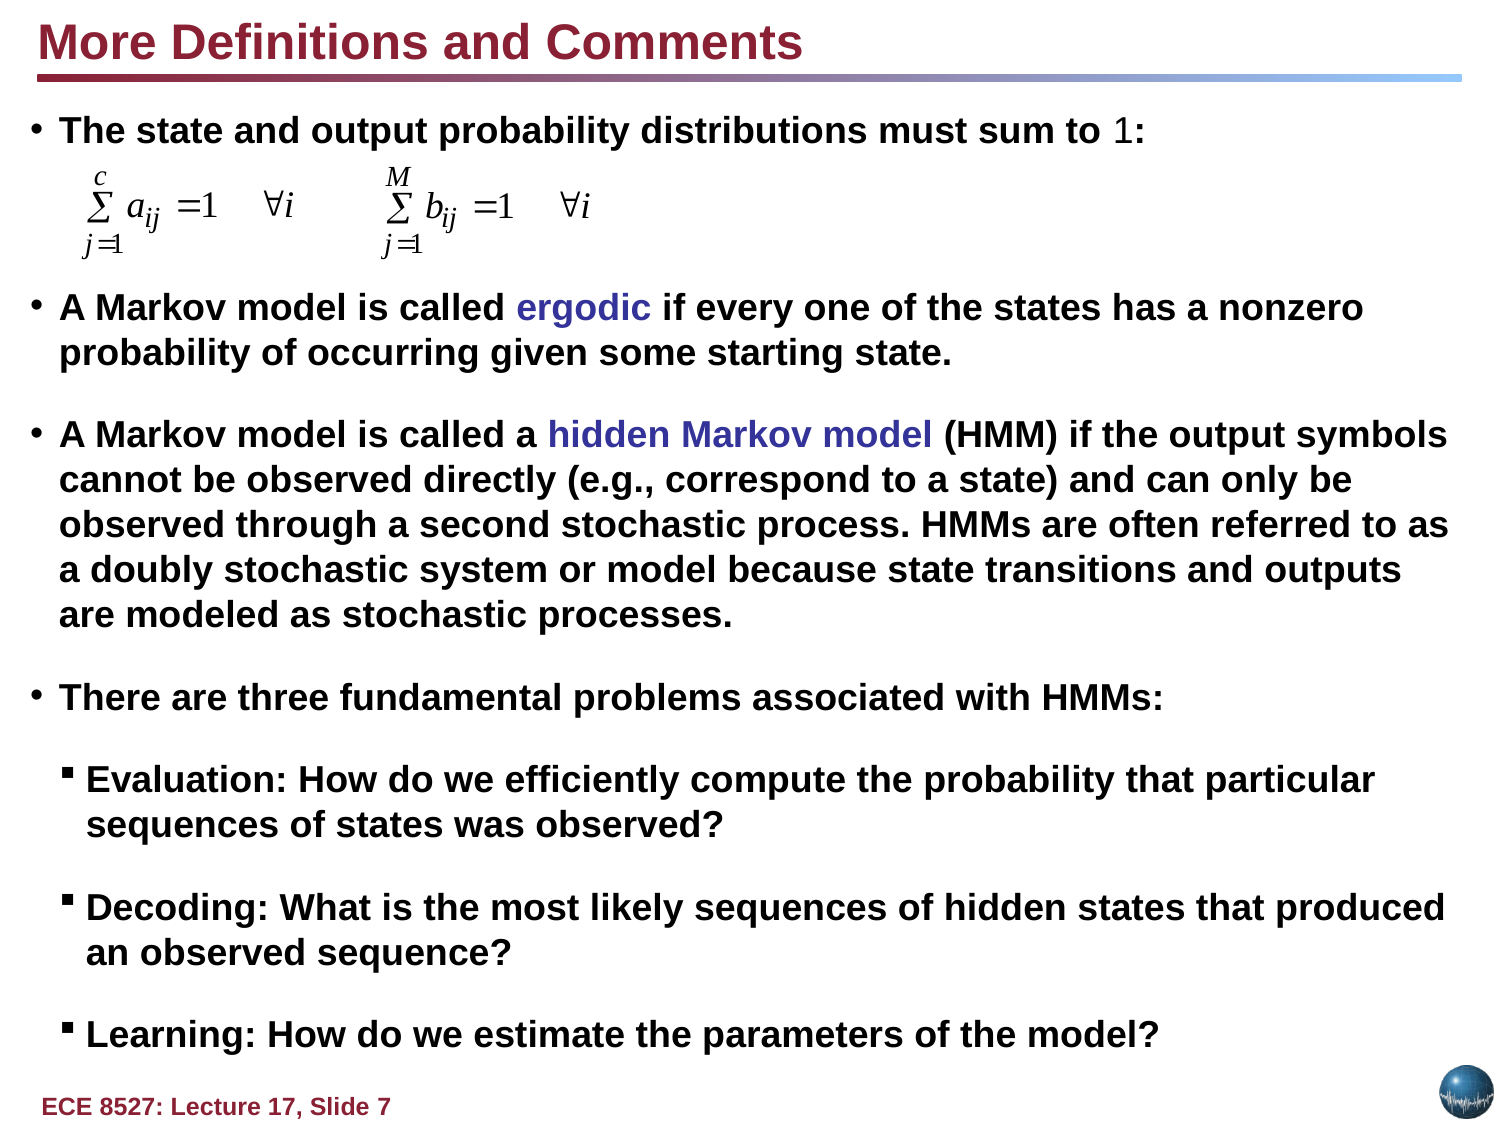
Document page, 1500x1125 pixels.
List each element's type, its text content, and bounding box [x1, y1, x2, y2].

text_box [374, 157, 597, 267]
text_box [75, 157, 299, 267]
text_box The state and output probability distributions must sum to 1: A Markov model is called ergodic if every one of the states has a nonzero probability of occurring given some starting state. A Markov model is called a hidden Markov model (HMM) if the output symbols cannot be observed directly (e.g., correspond to a state) and can only be observed through a second stochastic process. HMMs are often referred to as a doubly stochastic system or model because state transitions and outputs are modeled as stochastic processes. There are three fundamental problems associated with HMMs: Evaluation: How do we efficiently compute the probability that particular sequences of states was observed? Decoding: What is the most likely sequences of hidden states that produced an observed sequence? Learning: How do we estimate the parameters of the model? [30, 106, 1453, 1056]
picture [1439, 1065, 1494, 1119]
text_box More Definitions and Comments [37, 9, 1163, 70]
